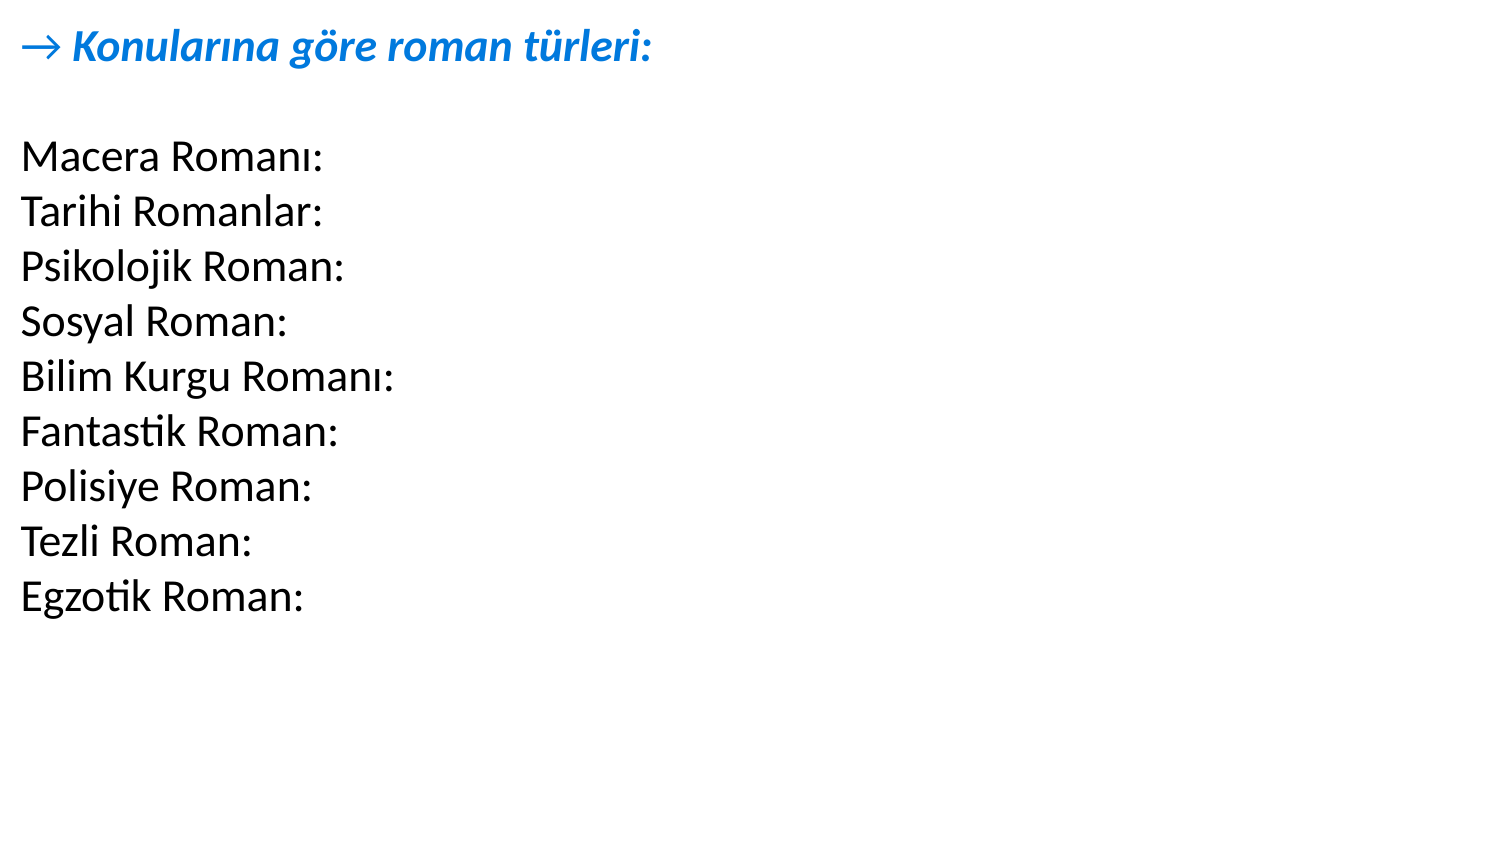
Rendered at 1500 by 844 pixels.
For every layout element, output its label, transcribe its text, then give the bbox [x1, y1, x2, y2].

text_box → Konularına göre roman türleri: Macera Romanı: Tarihi Romanlar: Psikolojik Roman: Sosyal Roman: Bilim Kurgu Romanı: Fantastik Roman: Polisiye Roman: Tezli Roman: Egzotik Roman: [5, 8, 1500, 674]
